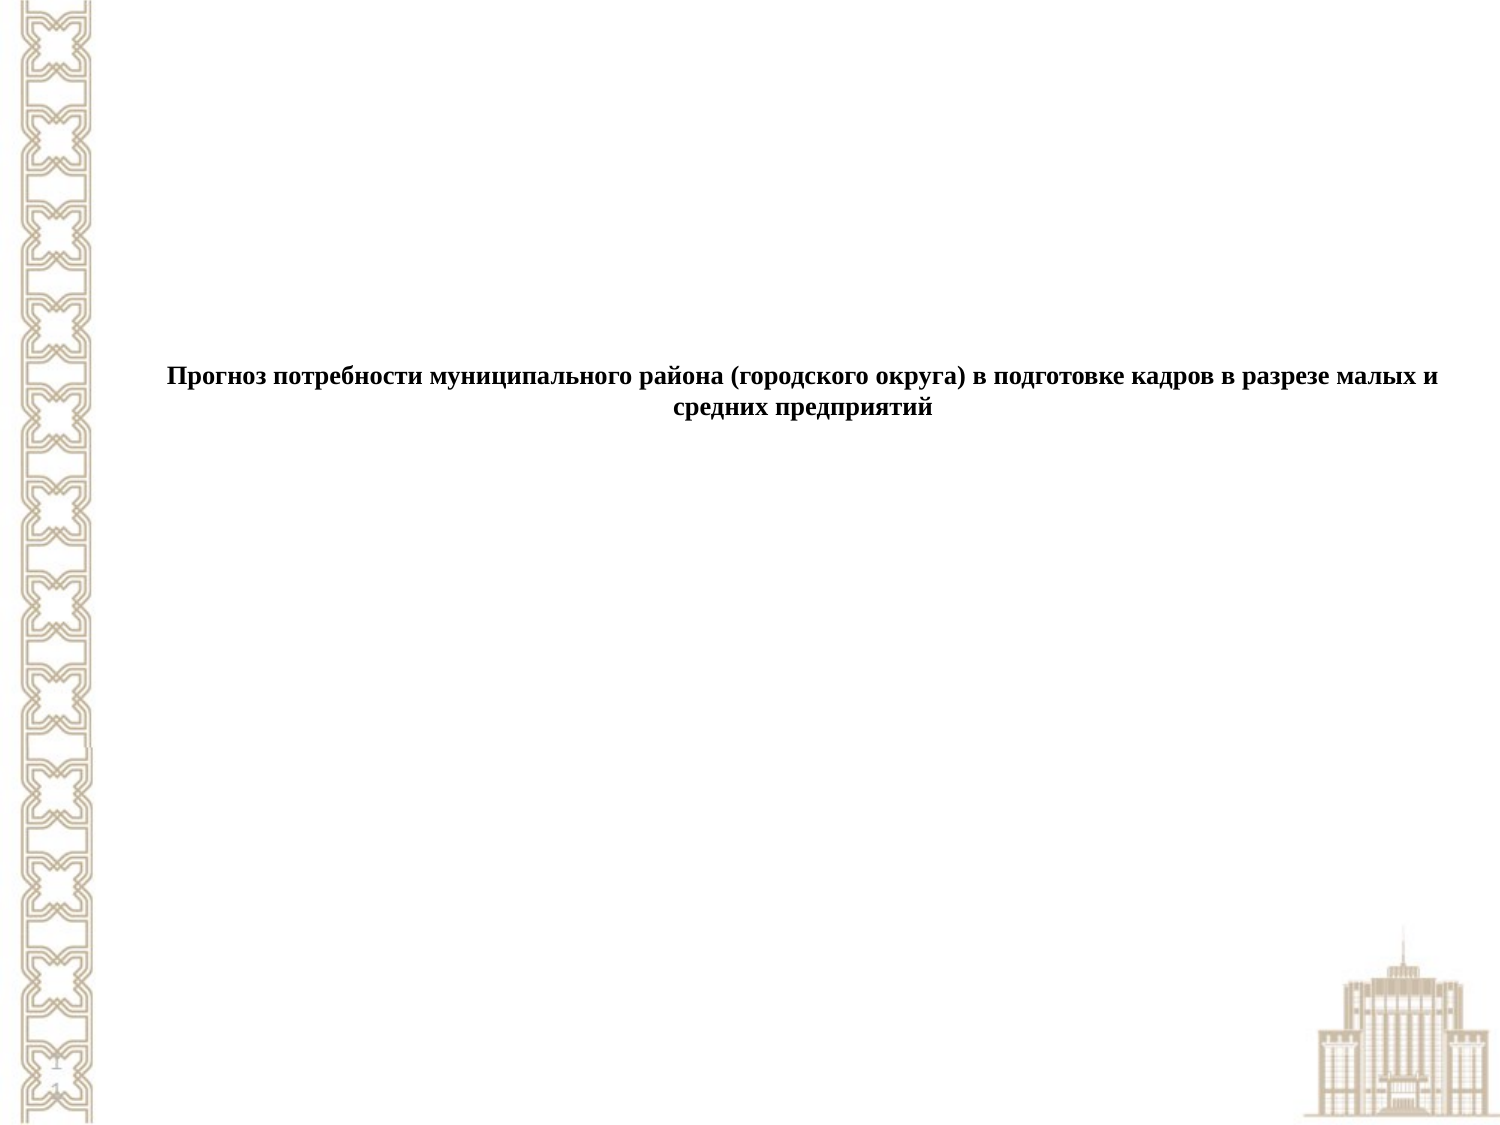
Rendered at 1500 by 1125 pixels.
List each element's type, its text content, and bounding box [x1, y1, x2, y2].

title Прогноз потребности муниципального района (городского округа) в подготовке кадров в разрезе малых и средних предприятий [123, 243, 1483, 485]
